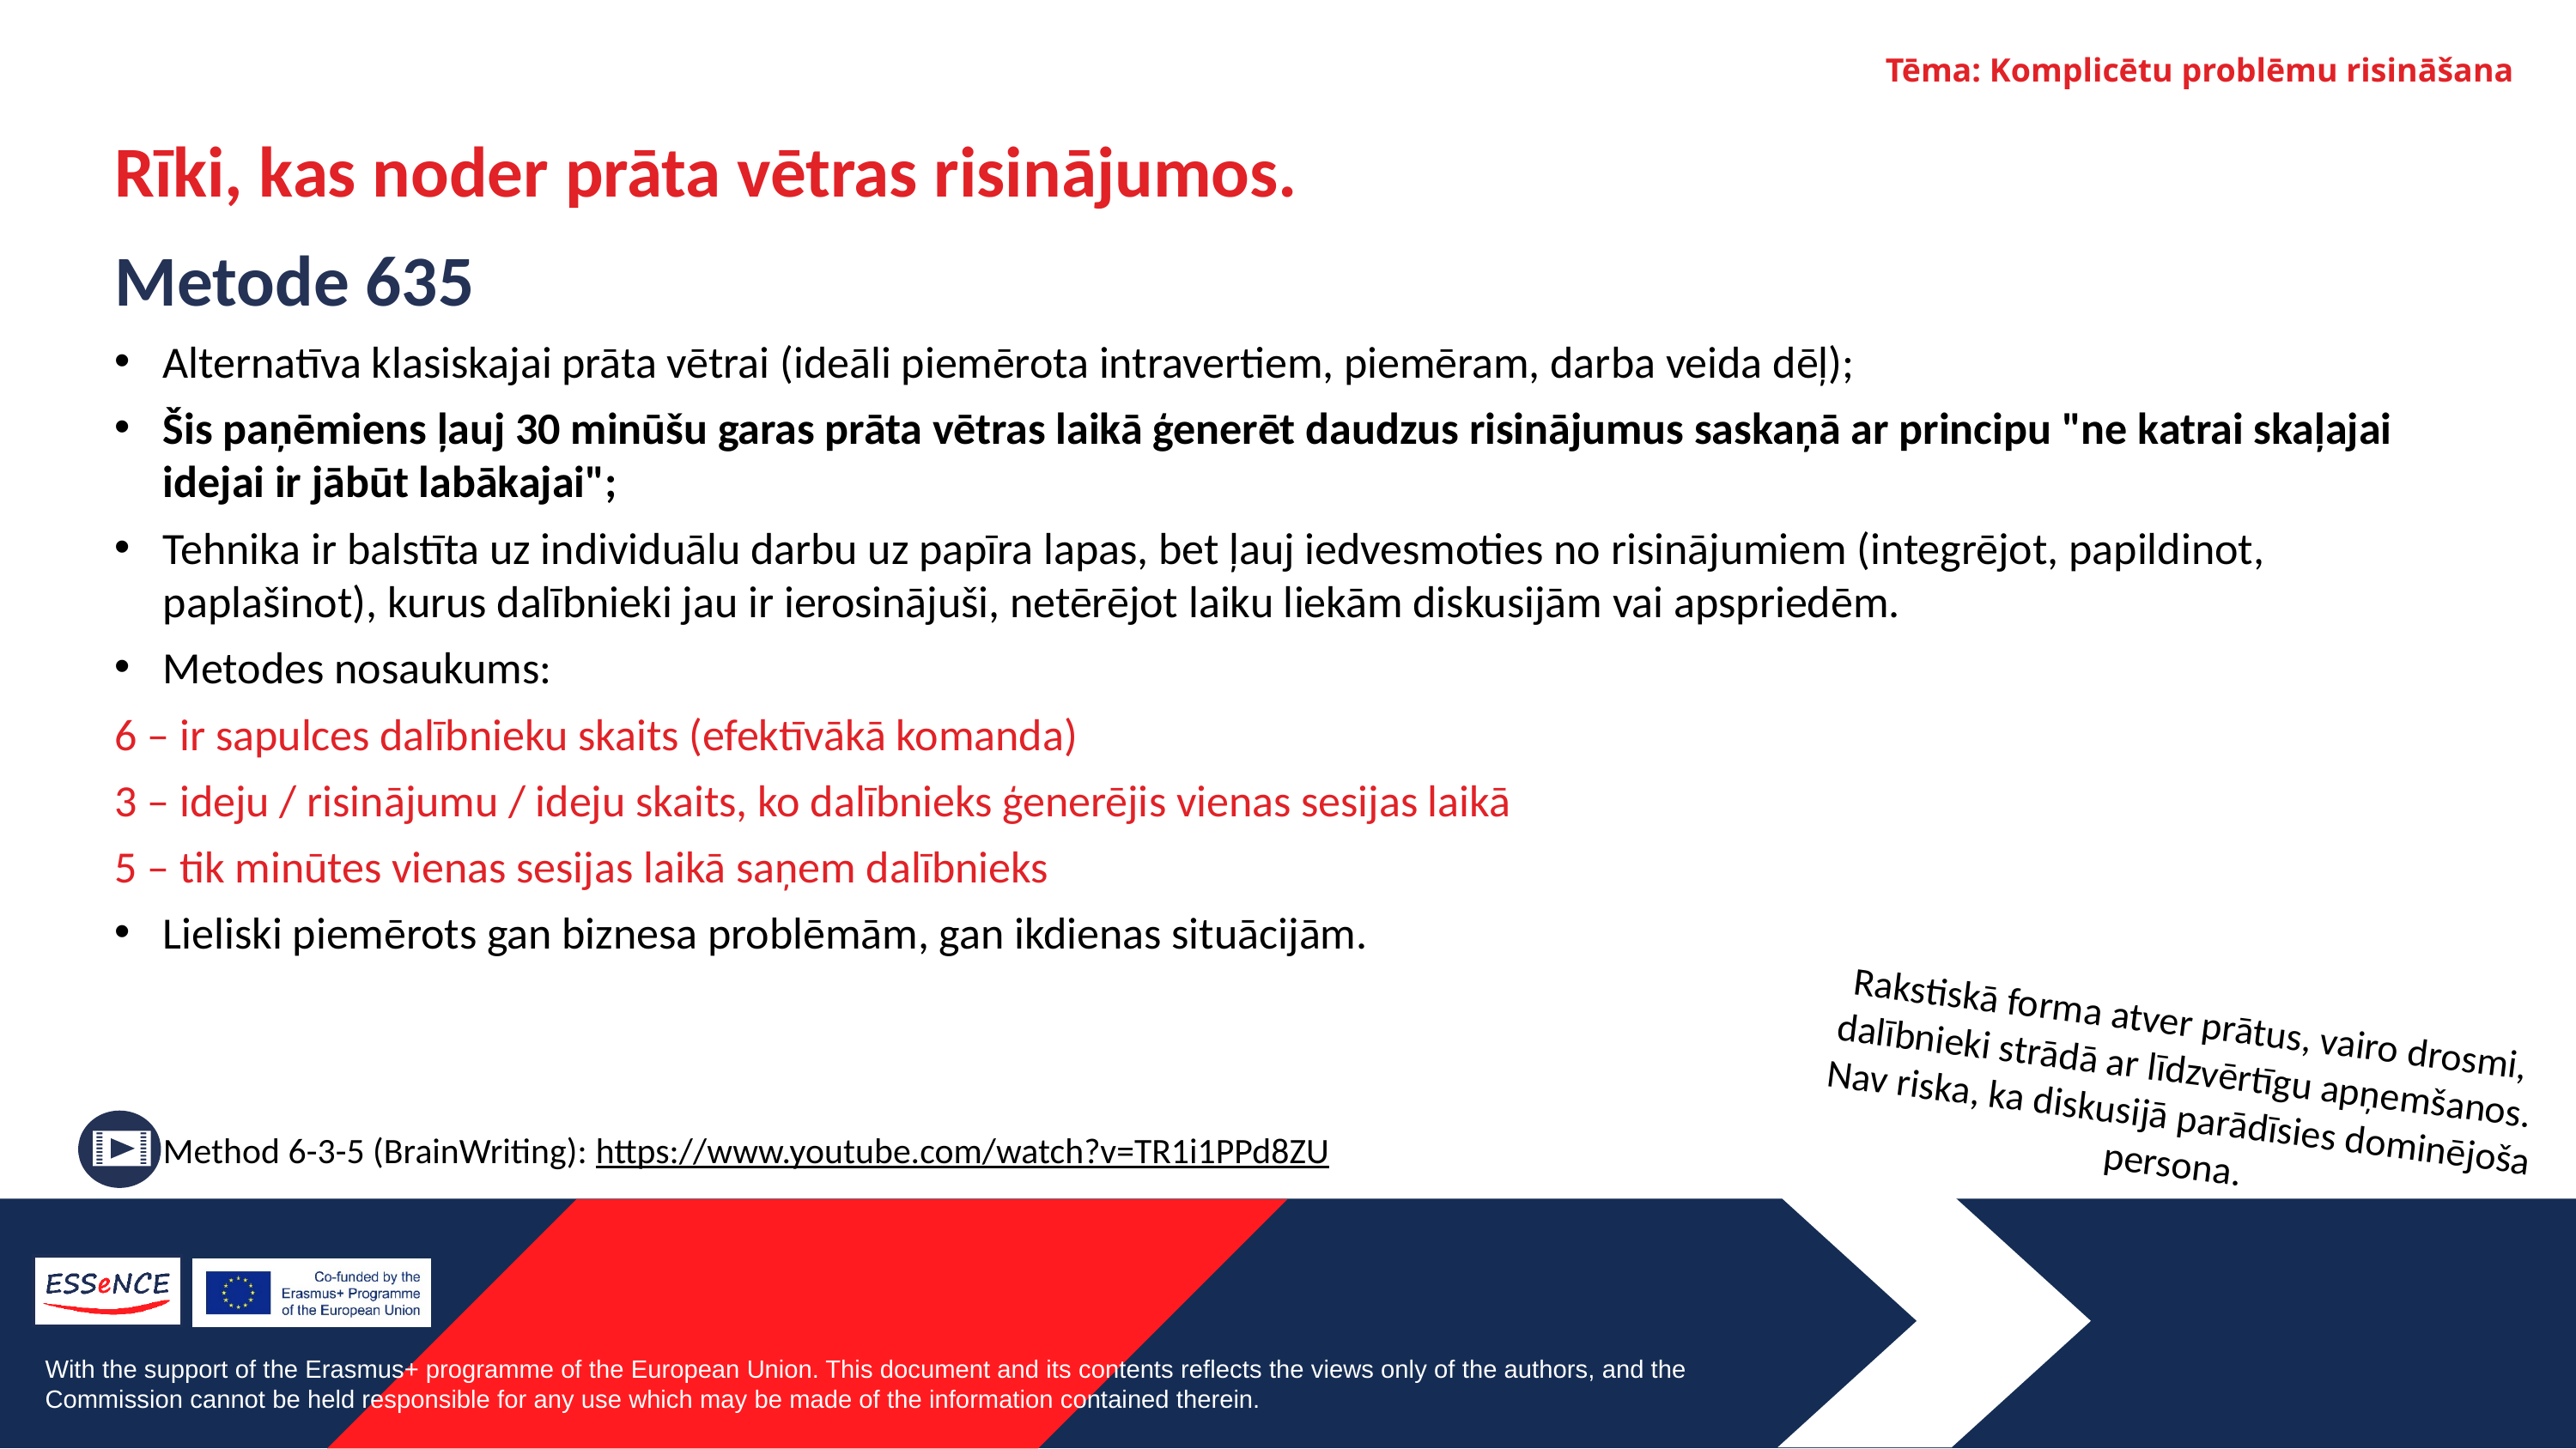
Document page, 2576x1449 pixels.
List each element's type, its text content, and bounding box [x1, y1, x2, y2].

text_box Method 6-3-5 (BrainWriting): https://www.youtube.com/watch?v=TR1i1PPd8ZU [149, 1121, 1352, 1178]
text_box With the support of the Erasmus+ programme of the European Union. This document and its contents reflects the views only of the authors, and the Commission cannot be held responsible for any use which may be made of the information contained therein. [32, 1346, 1803, 1420]
text_box [93, 1131, 151, 1167]
text_box Rīki, kas noder prāta vētras risinājumos. Metode 635 Alternatīva klasiskajai prāta vētrai (ideāli piemērota intravertiem, piemēram, darba veida dēļ); Šis paņēmiens ļauj 30 minūšu garas prāta vētras laikā ģenerēt daudzus risinājumus saskaņā ar principu "ne katrai skaļajai idejai ir jābūt labākajai"; Tehnika ir balstīta uz individuālu darbu uz papīra lapas, bet ļauj iedvesmoties no risinājumiem (integrējot, papildinot, paplašinot), kurus dalībnieki jau ir ierosinājuši, netērējot laiku liekām diskusijām vai apspriedēm. Metodes nosaukums: 6 – ir sapulces dalībnieku skaits (efektīvākā komanda) 3 – ideju / risinājumu / ideju skaits, ko dalībnieks ģenerējis vienas sesijas laikā 5 – tik minūtes vienas sesijas laikā saņem dalībnieks Lieliski piemērots gan biznesa problēmām, gan ikdienas situācijām. [112, 123, 2450, 959]
picture [192, 1258, 431, 1328]
text_box Tēma: Komplicētu problēmu risināšana [1158, 47, 2515, 88]
text_box [78, 1110, 161, 1188]
text_box Rakstiskā forma atver prātus, vairo drosmi, dalībnieki strādā ar līdzvērtīgu apņemšanos. Nav riska, ka diskusijā parādīsies dominējoša persona. [1789, 943, 2574, 1240]
picture [32, 1254, 183, 1328]
